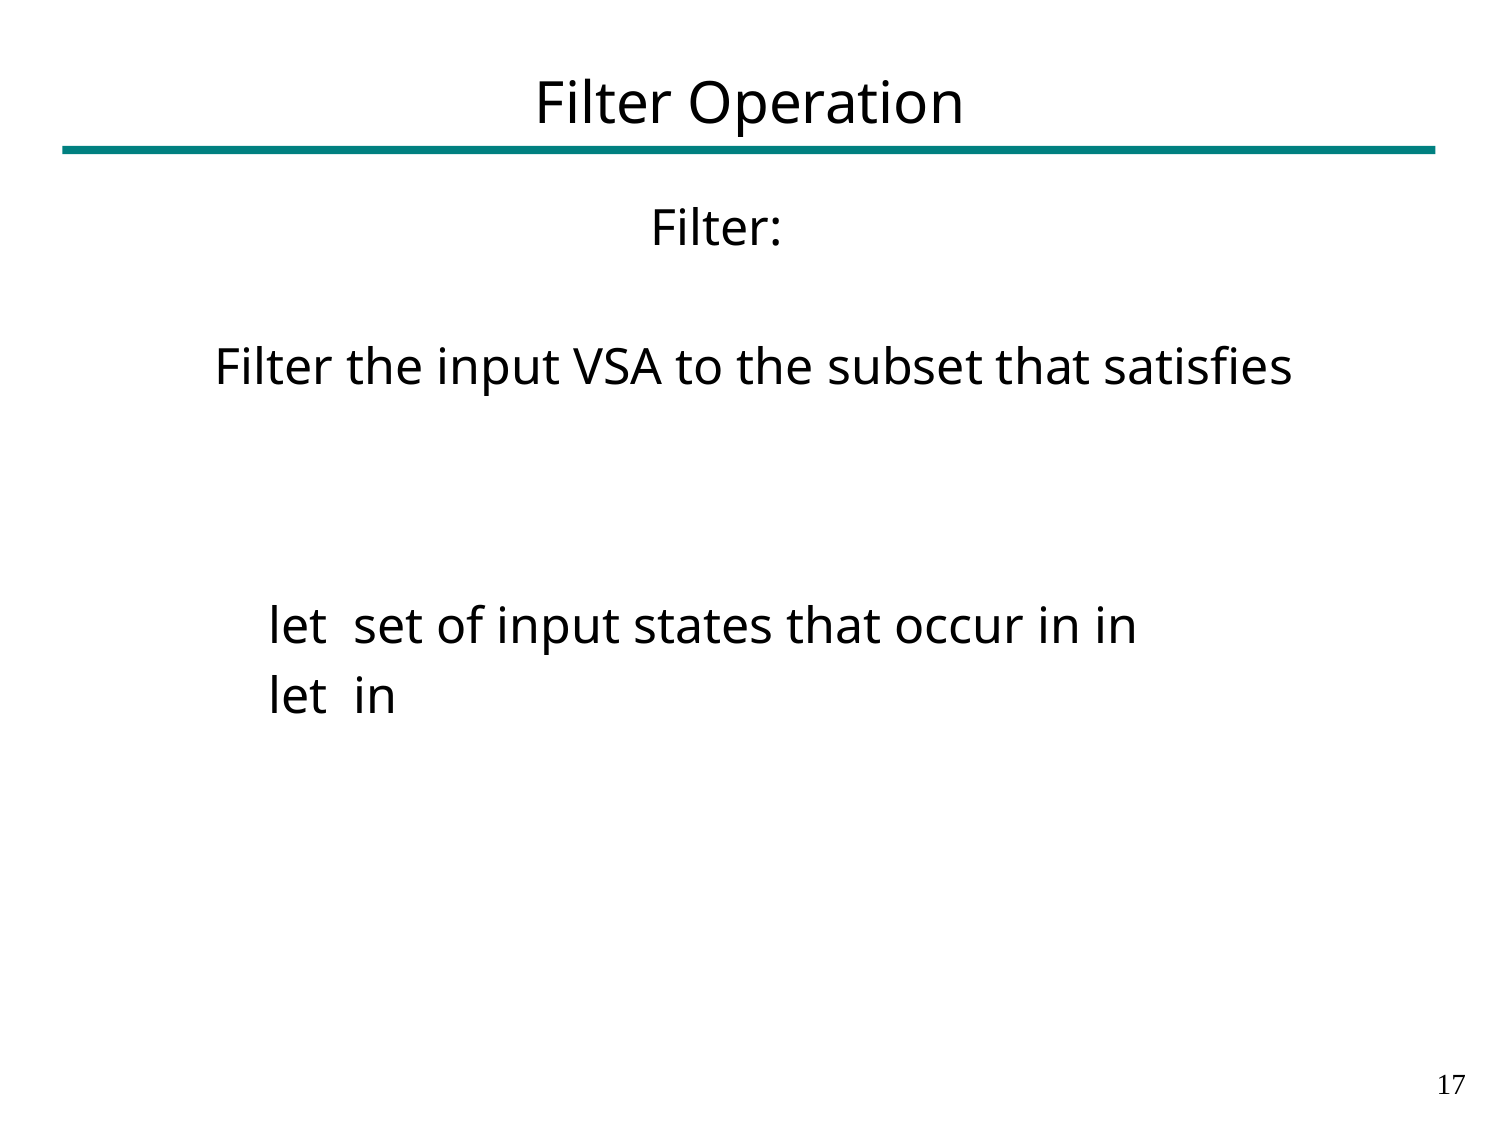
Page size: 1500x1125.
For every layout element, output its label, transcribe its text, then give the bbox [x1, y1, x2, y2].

title Filter Operation [112, 49, 1388, 151]
slide_number 16 [1168, 1057, 1482, 1121]
